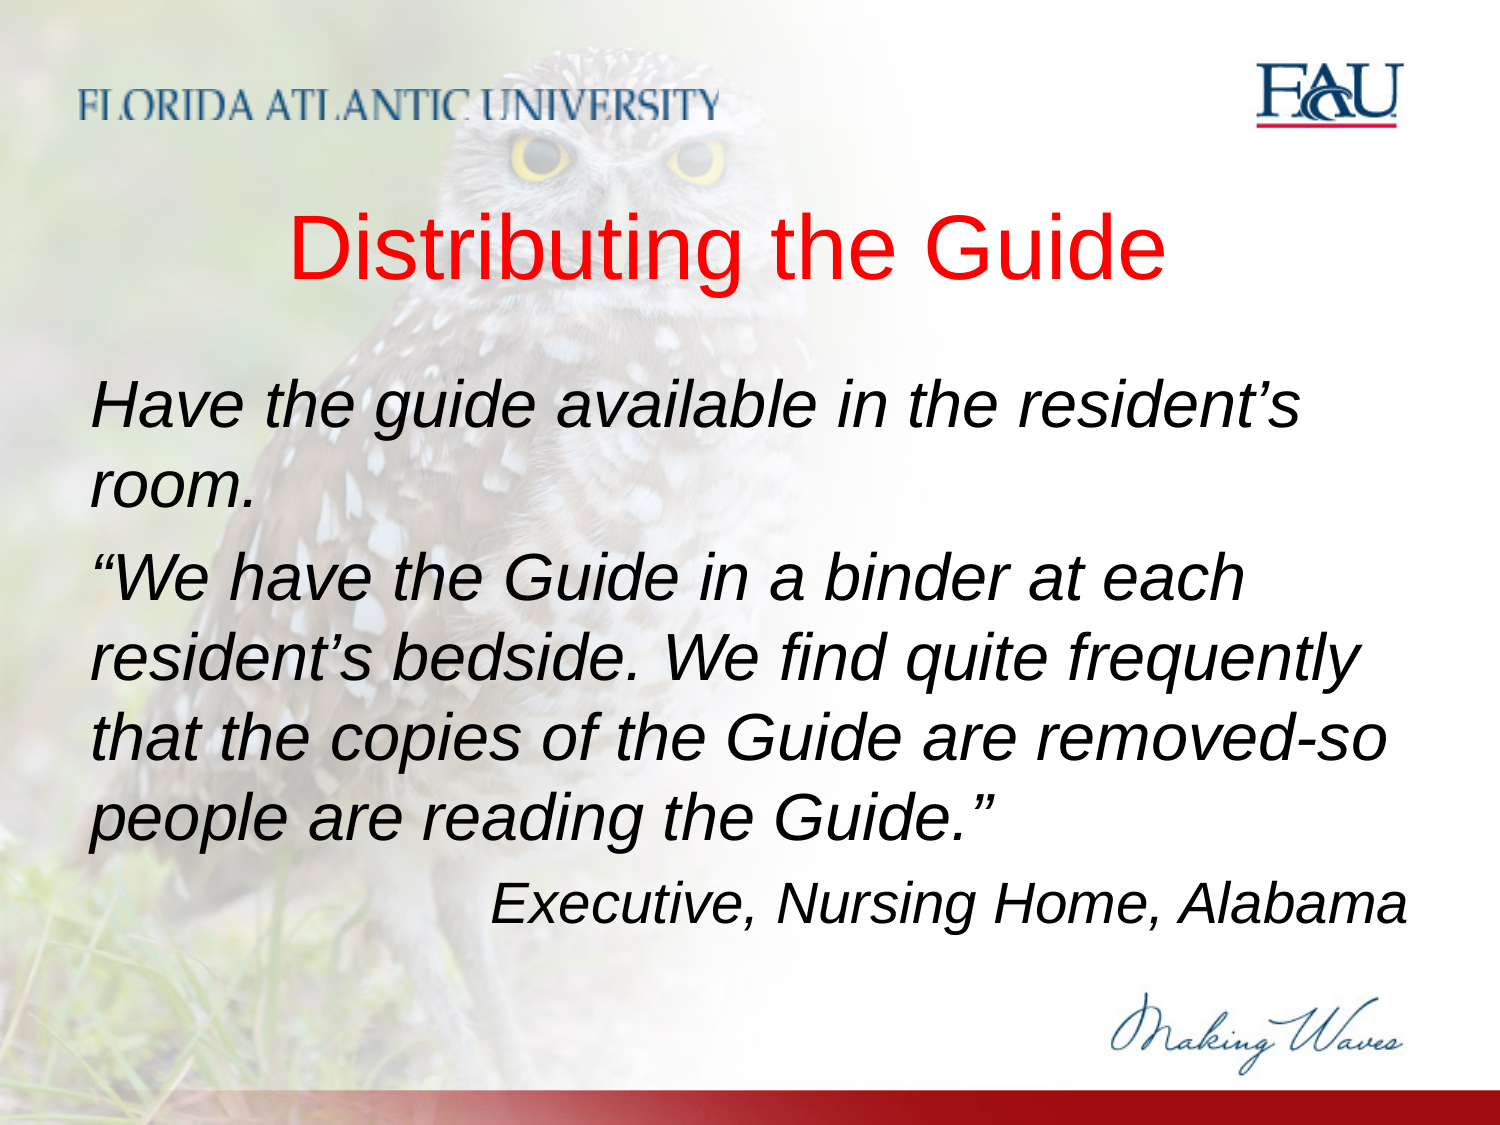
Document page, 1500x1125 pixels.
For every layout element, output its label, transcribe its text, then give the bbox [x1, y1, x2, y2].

title Distributing the Guide [57, 163, 1426, 324]
picture [0, 0, 1500, 1125]
list Have the guide available in the resident’s room. “We have the Guide in a binder at each resident’s bedside. We find quite frequently that the copies of the Guide are removed-so people are reading the Guide.” Executive, Nursing Home, Alabama [74, 352, 1426, 1006]
